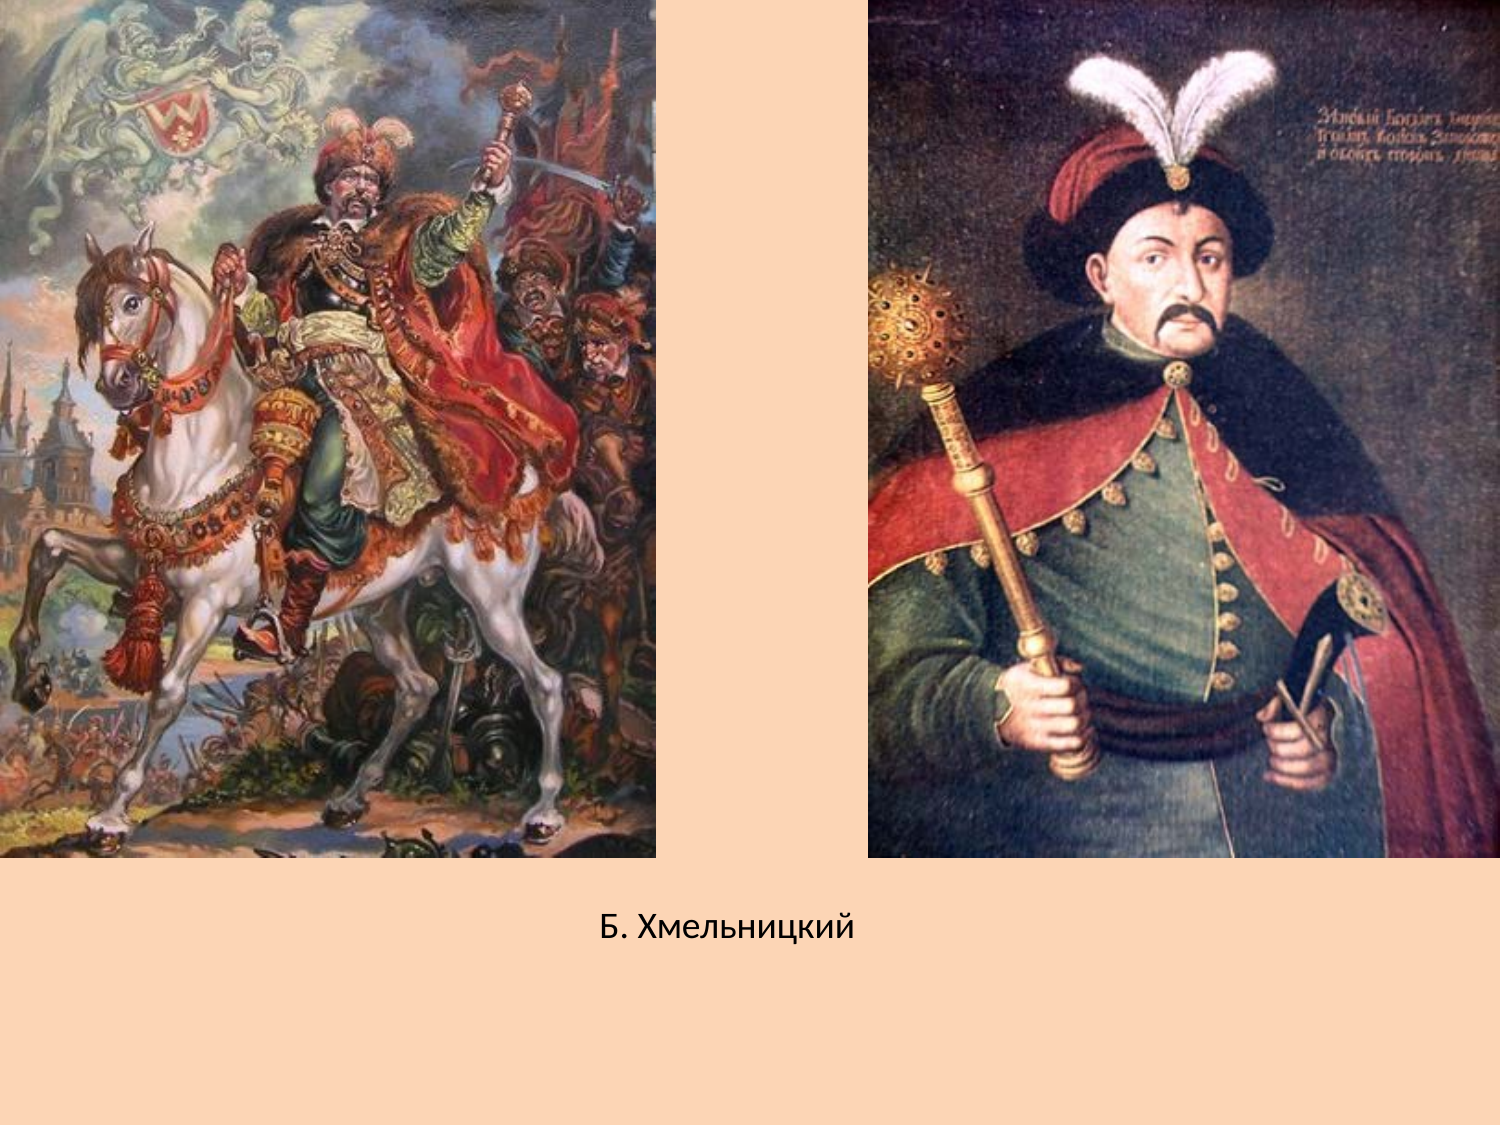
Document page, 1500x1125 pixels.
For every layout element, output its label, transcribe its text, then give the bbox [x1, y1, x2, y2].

picture [867, 0, 1500, 858]
text_box Б. Хмельницкий [584, 893, 993, 953]
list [0, 0, 656, 858]
